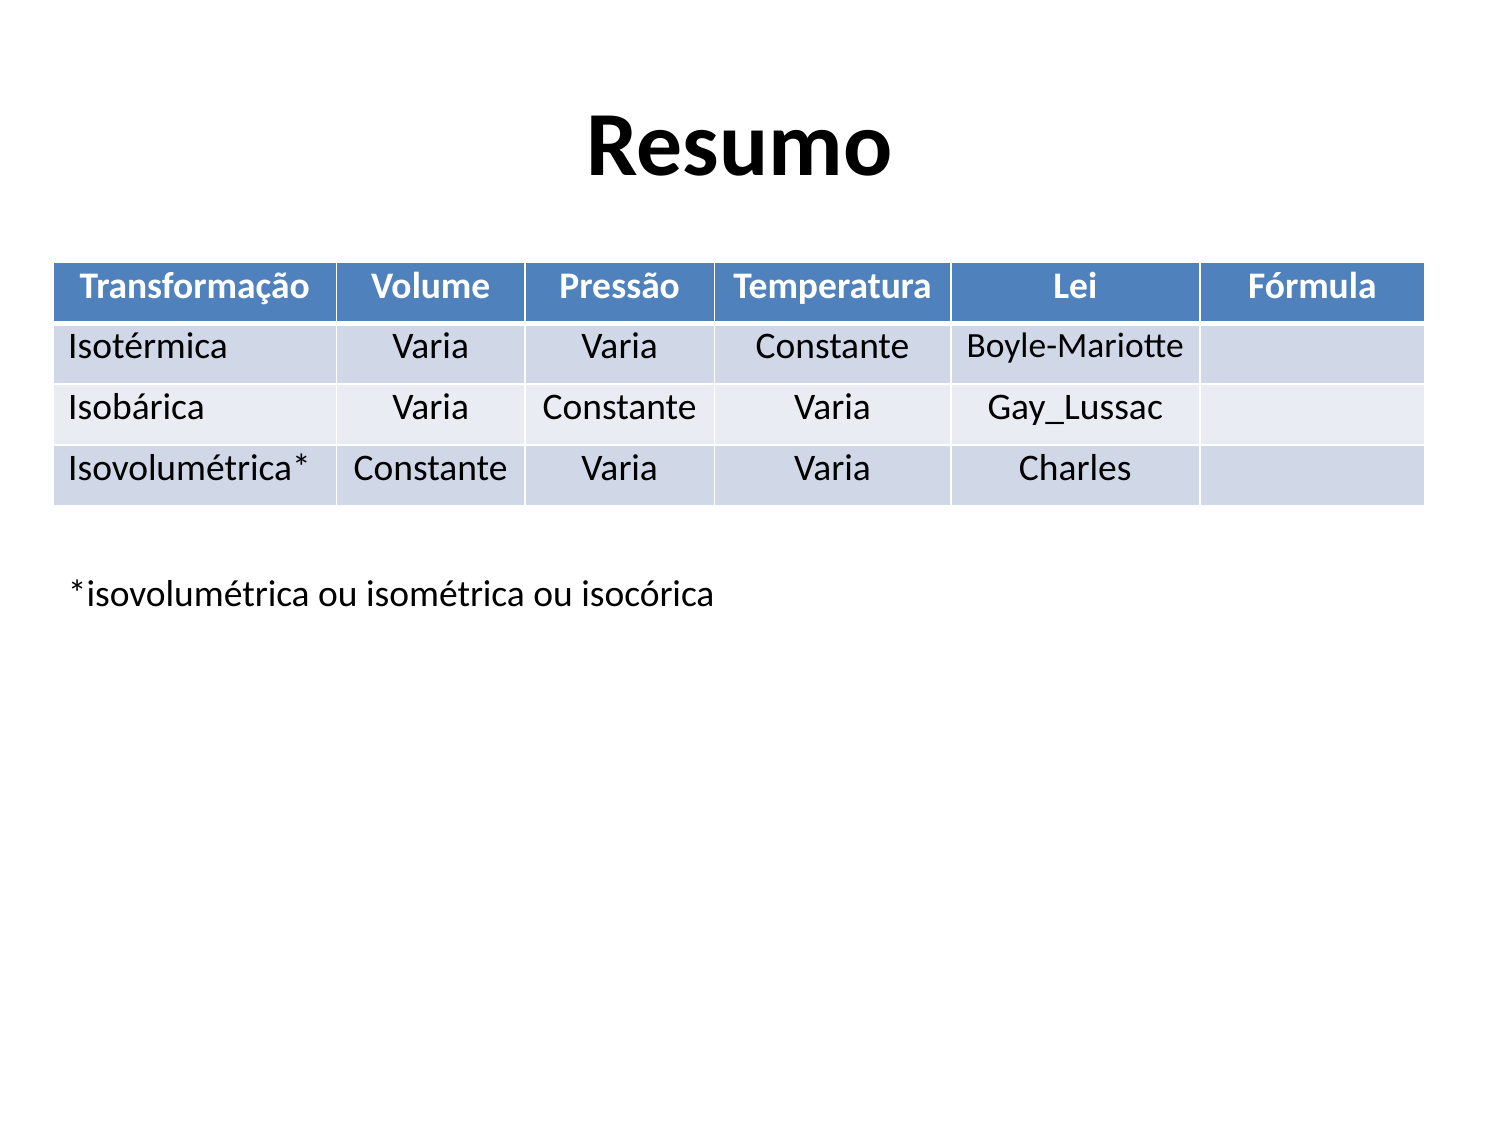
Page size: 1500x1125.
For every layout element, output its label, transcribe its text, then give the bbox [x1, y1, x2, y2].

title Resumo [75, 45, 1425, 233]
text_box *isovolumétrica ou isométrica ou isocórica [53, 561, 833, 621]
